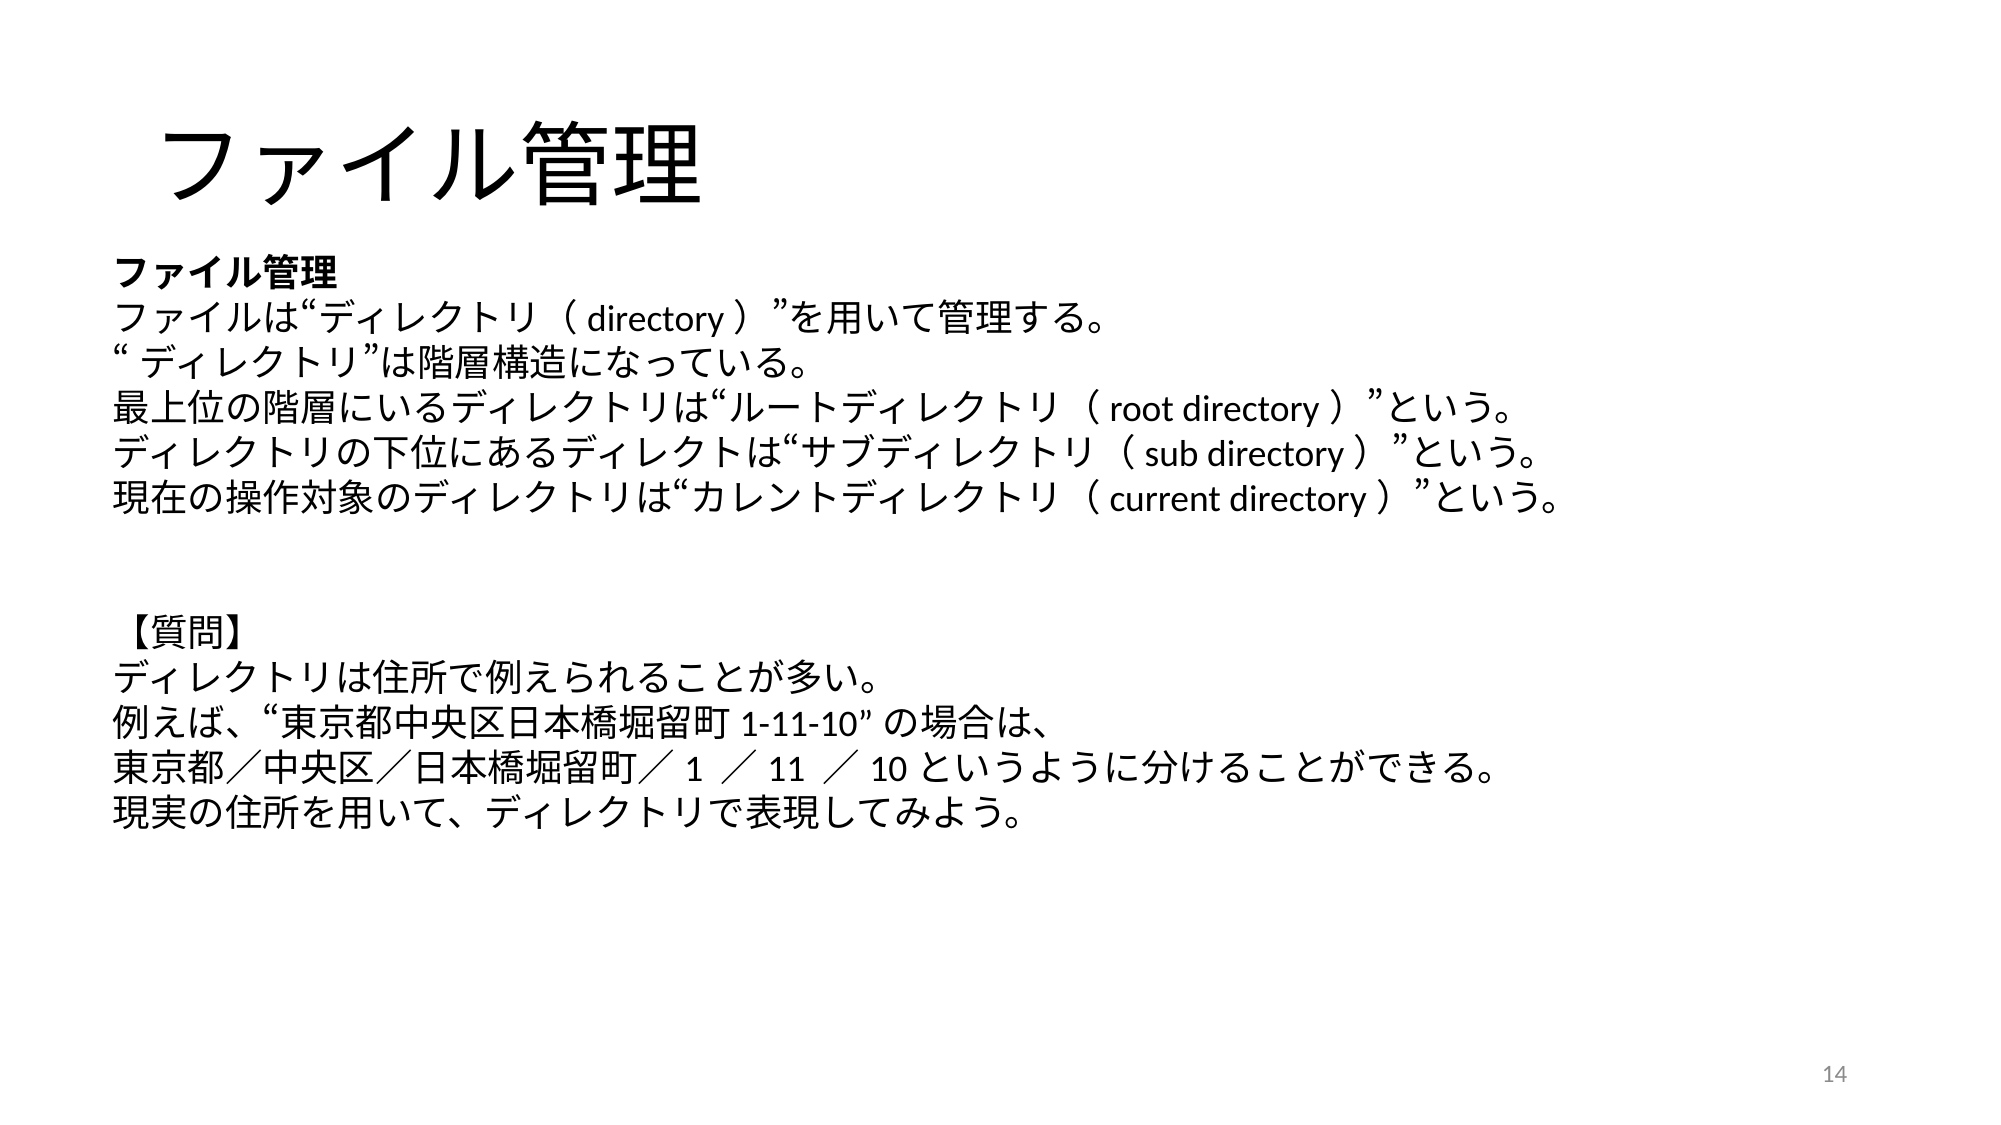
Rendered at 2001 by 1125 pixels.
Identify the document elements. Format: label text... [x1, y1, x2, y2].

text_box ファイル管理 ファイルは“ディレクトリ（directory）”を用いて管理する。 “ディレクトリ”は階層構造になっている。 最上位の階層にいるディレクトリは“ルートディレクトリ（root directory）”という。 ディレクトリの下位にあるディレクトは“サブディレクトリ（sub directory）”という。 現在の操作対象のディレクトリは“カレントディレクトリ（current directory）”という。 【質問】 ディレクトリは住所で例えられることが多い。 例えば、“東京都中央区日本橋堀留町1-11-10”の場合は、 東京都／中央区／日本橋堀留町／1 ／11 ／10というように分けることができる。 現実の住所を用いて、ディレクトリで表現してみよう。 [98, 241, 1897, 931]
title ファイル管理 [137, 59, 1863, 241]
slide_number 14 [1412, 1042, 1863, 1103]
